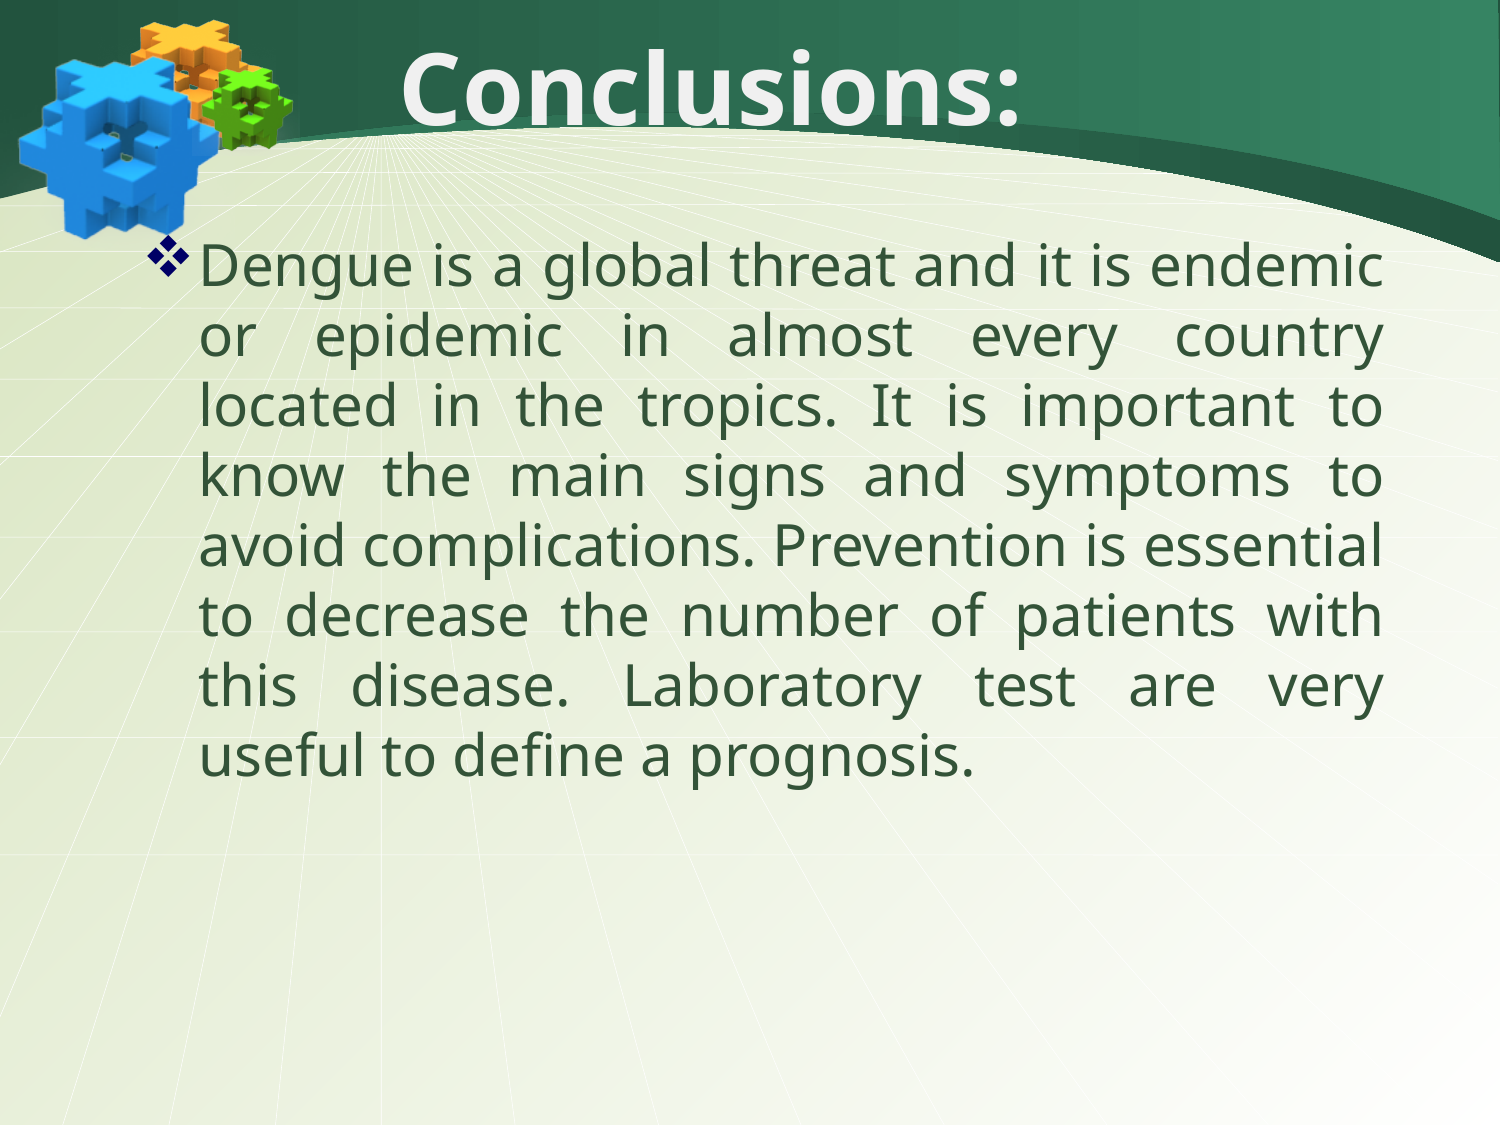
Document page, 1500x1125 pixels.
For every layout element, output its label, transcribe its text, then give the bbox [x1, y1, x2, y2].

picture [0, 18, 300, 252]
text_box Conclusions: [383, 0, 1199, 153]
list Dengue is a global threat and it is endemic or epidemic in almost every country located in the tropics. It is important to know the main signs and symptoms to avoid complications. Prevention is essential to decrease the number of patients with this disease. Laboratory test are very useful to define a prognosis. [127, 221, 1400, 1028]
